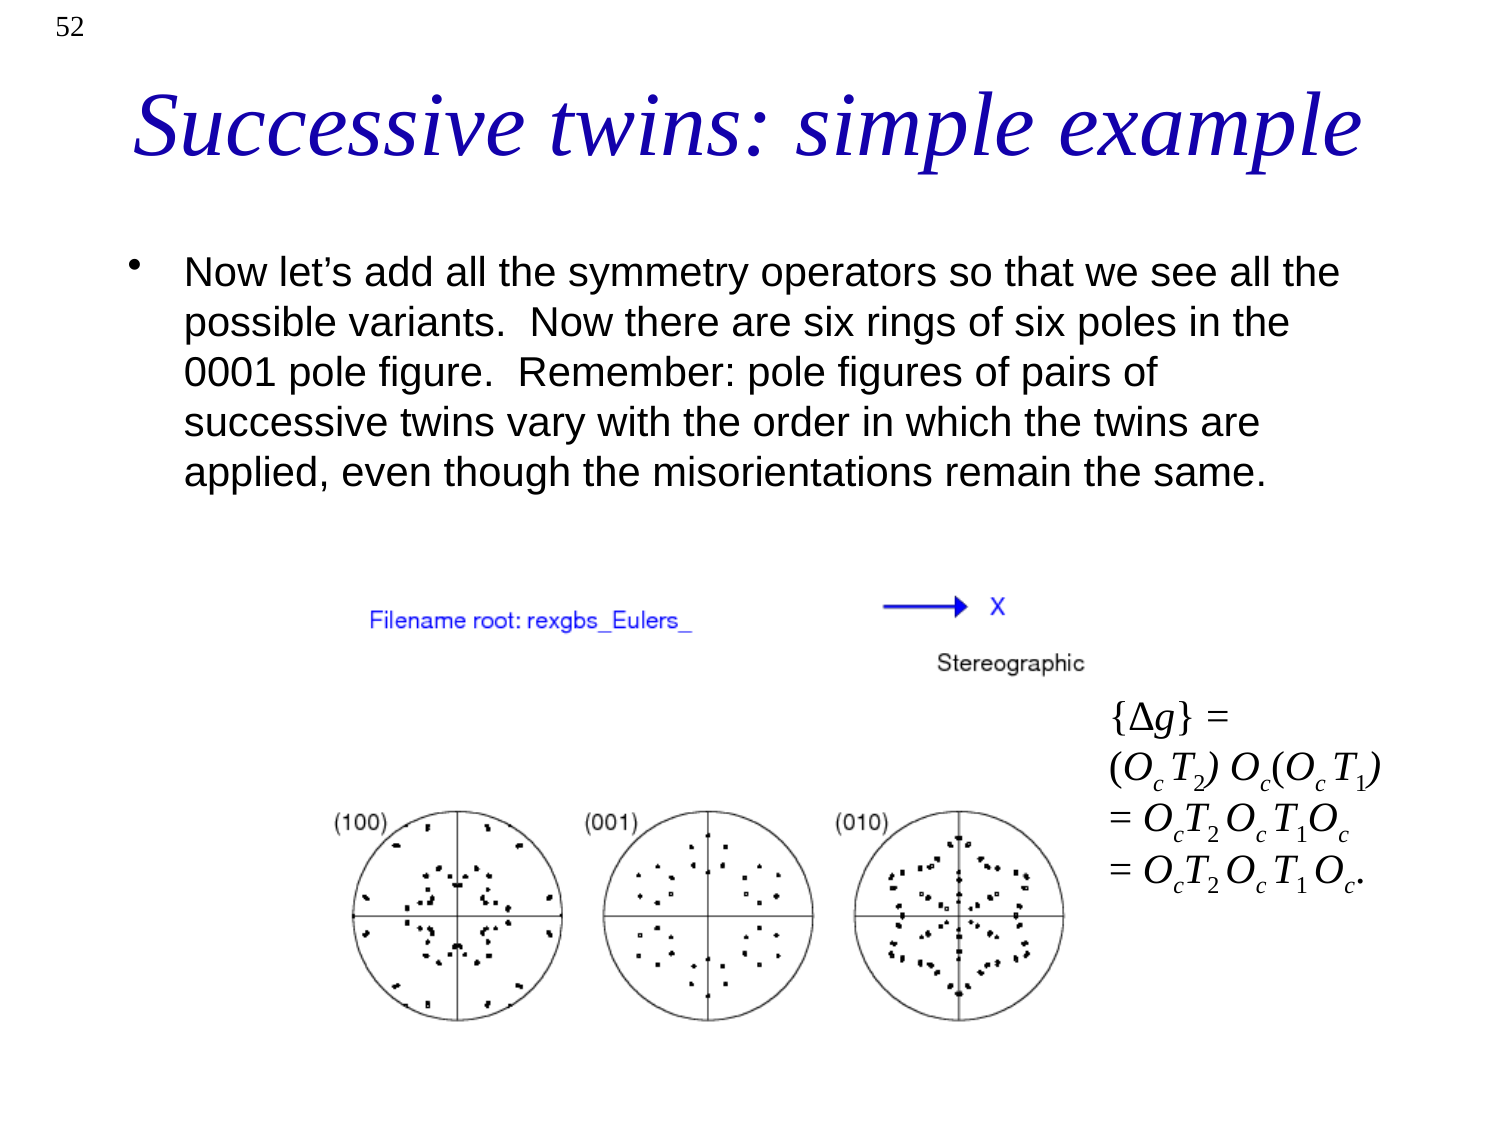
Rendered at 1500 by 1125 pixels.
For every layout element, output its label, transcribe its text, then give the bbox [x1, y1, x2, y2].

title Successive twins: simple example [112, 24, 1388, 213]
text_box {∆g} = (Oc T2) Oc(Oc T1) = OcT2 Oc T1Oc = OcT2 Oc T1 Oc. [1129, 687, 1397, 954]
list Now let’s add all the symmetry operators so that we see all the possible variants. Now there are six rings of six poles in the 0001 pole figure. Remember: pole figures of pairs of successive twins vary with the order in which the twins are applied, even though the misorientations remain the same. [112, 237, 1388, 563]
picture [249, 574, 1126, 1052]
slide_number 52 [0, 0, 101, 51]
